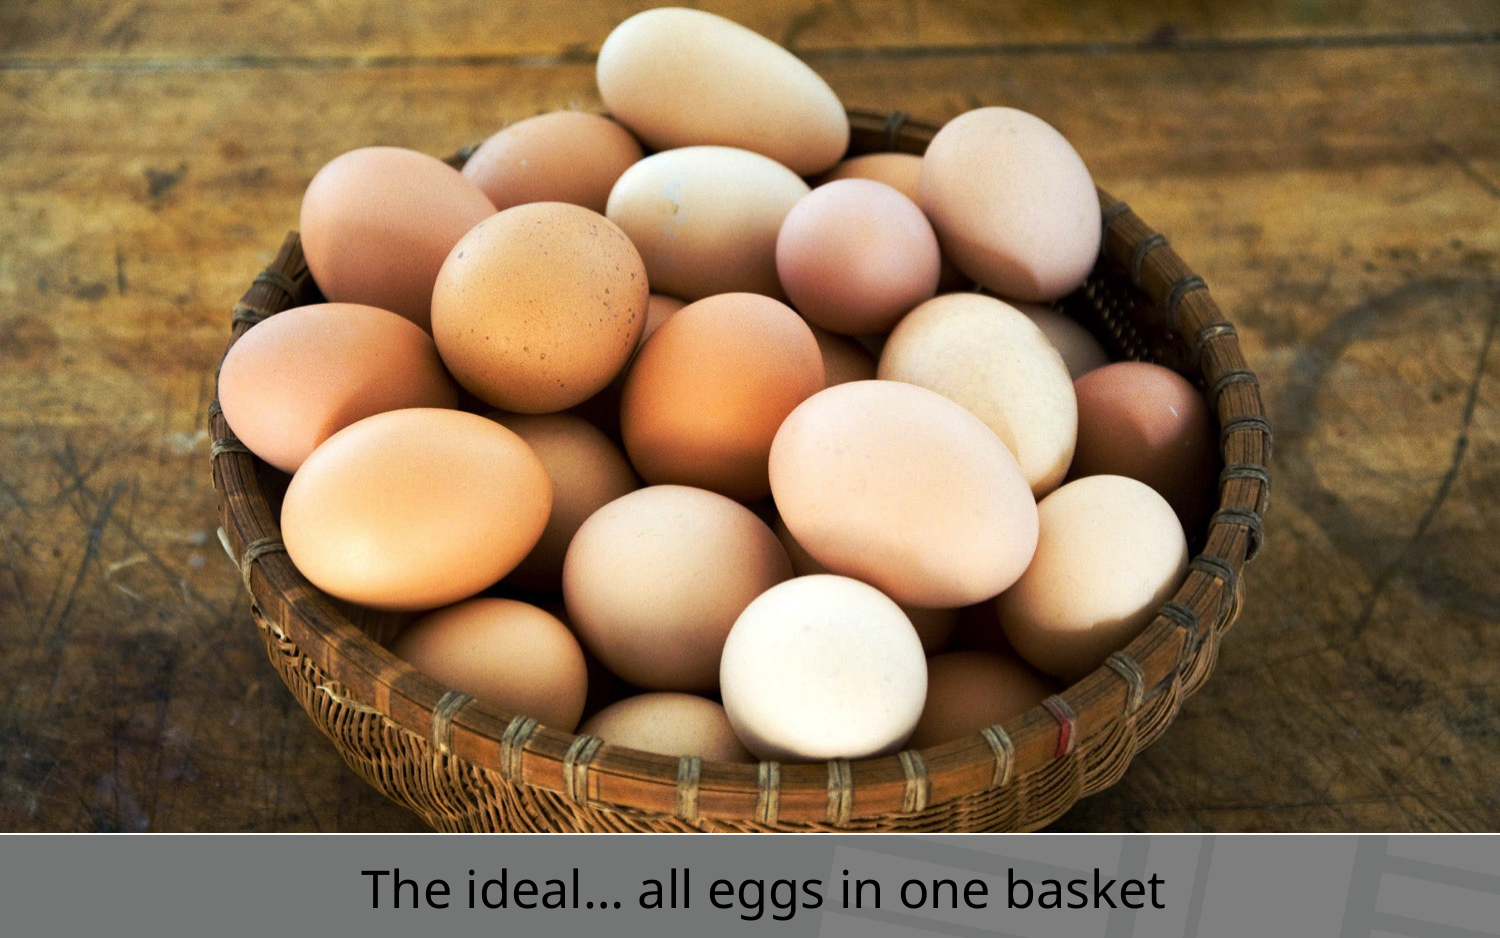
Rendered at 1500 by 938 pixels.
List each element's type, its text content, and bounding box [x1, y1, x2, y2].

picture [0, 0, 1500, 834]
picture [0, 835, 1500, 938]
text_box The ideal… all eggs in one basket [356, 850, 1174, 925]
